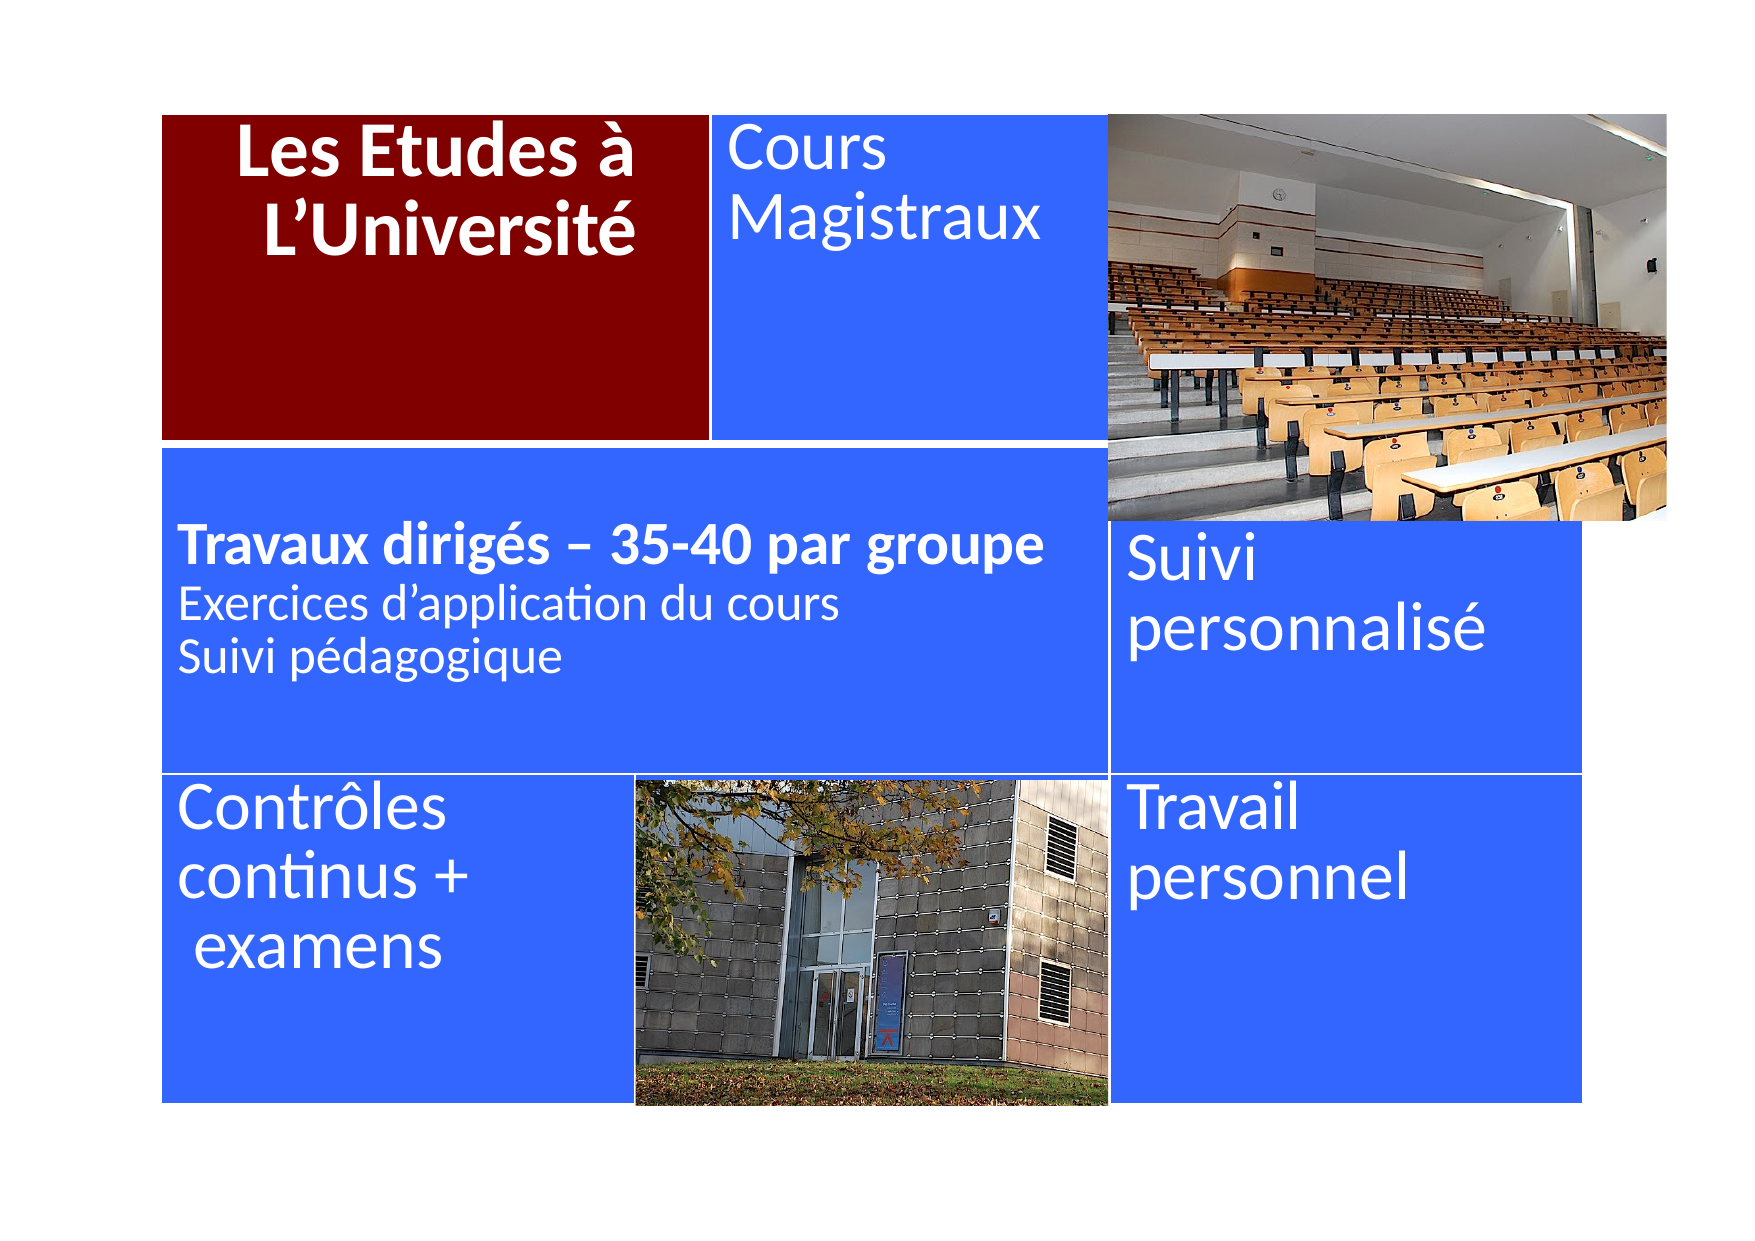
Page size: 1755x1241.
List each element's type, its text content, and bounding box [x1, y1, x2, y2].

table_header Les Etudes à L’Université [162, 115, 709, 440]
table_cell Travaux dirigés – 35-40 par groupe Exercices d’application du cours Suivi pédagogique [162, 448, 1108, 773]
table_cell Suivi personnalisé [1111, 521, 1582, 773]
text_box [1108, 114, 1667, 521]
text_box [635, 780, 1109, 1106]
table_header Cours Magistraux [712, 115, 1108, 440]
table_cell Travail personnel [1111, 775, 1582, 1103]
table_cell [636, 775, 1108, 780]
table_cell Contrôles continus + examens [162, 775, 634, 1103]
